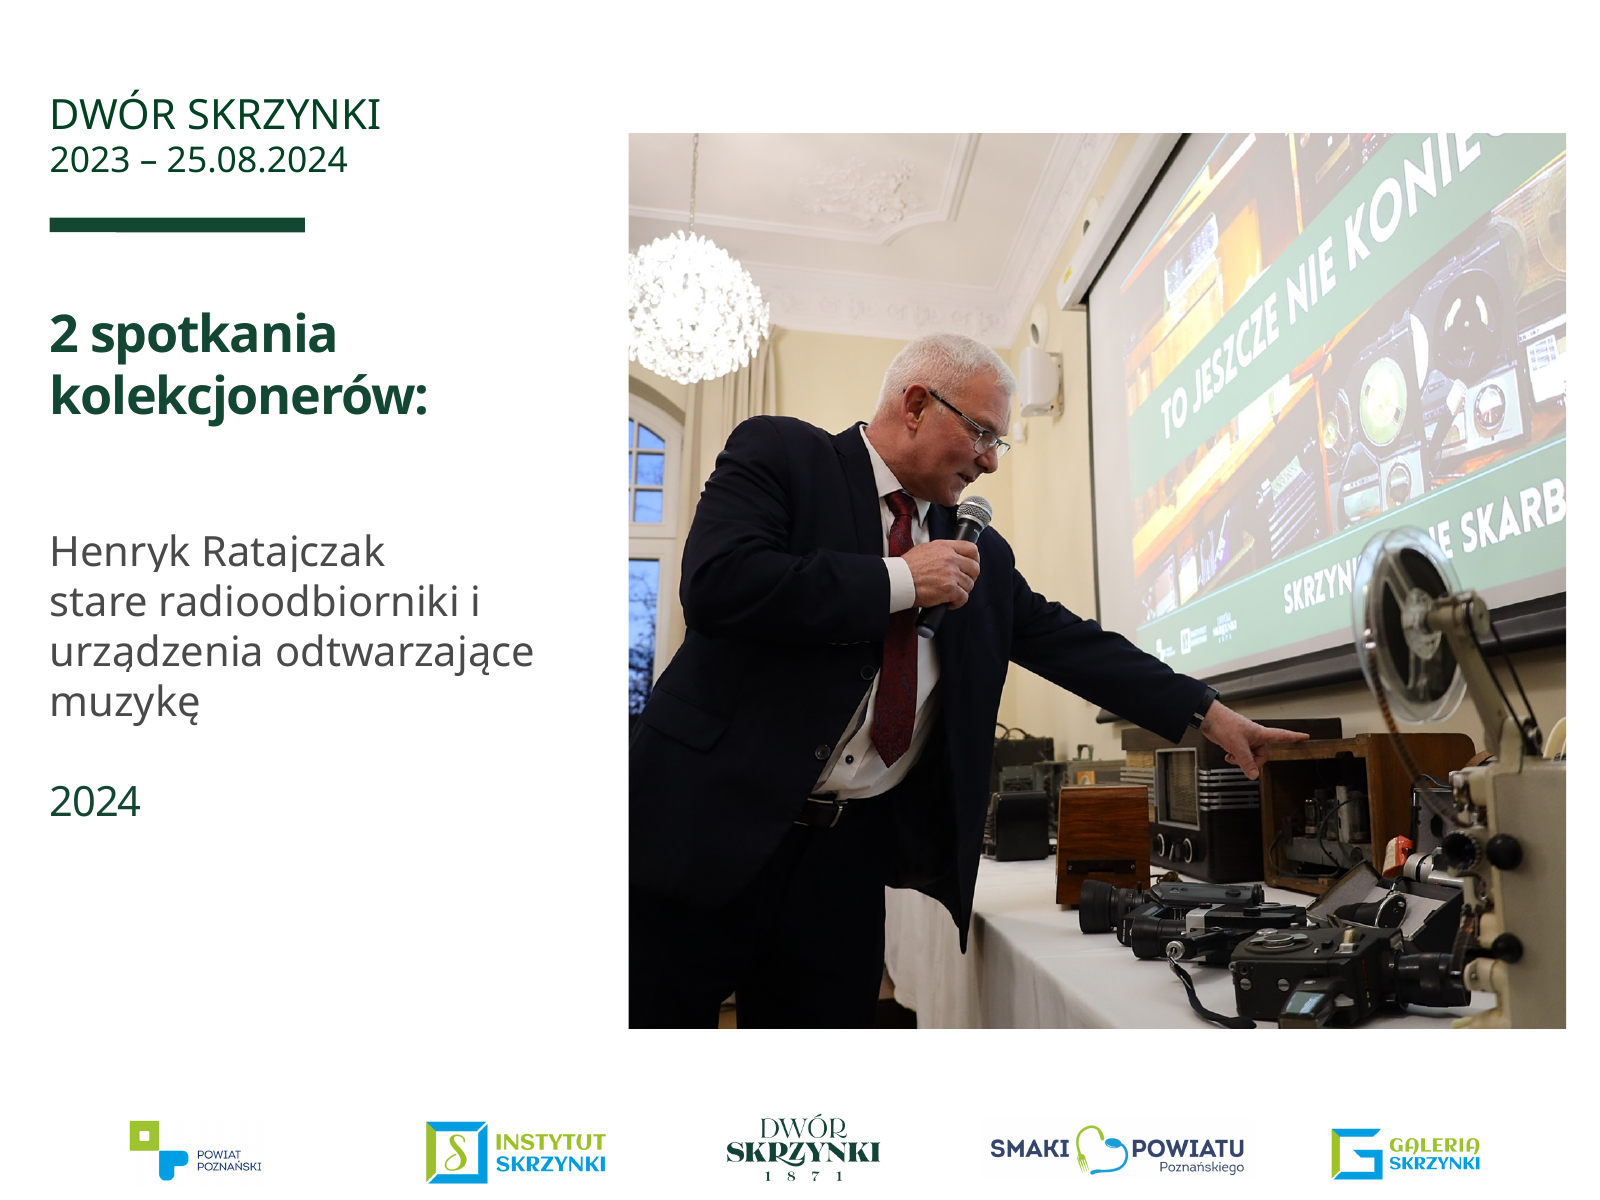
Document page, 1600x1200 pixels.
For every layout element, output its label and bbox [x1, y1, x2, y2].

text_box [49, 87, 721, 924]
text_box [0, 1099, 1600, 1200]
picture [628, 133, 1567, 1052]
